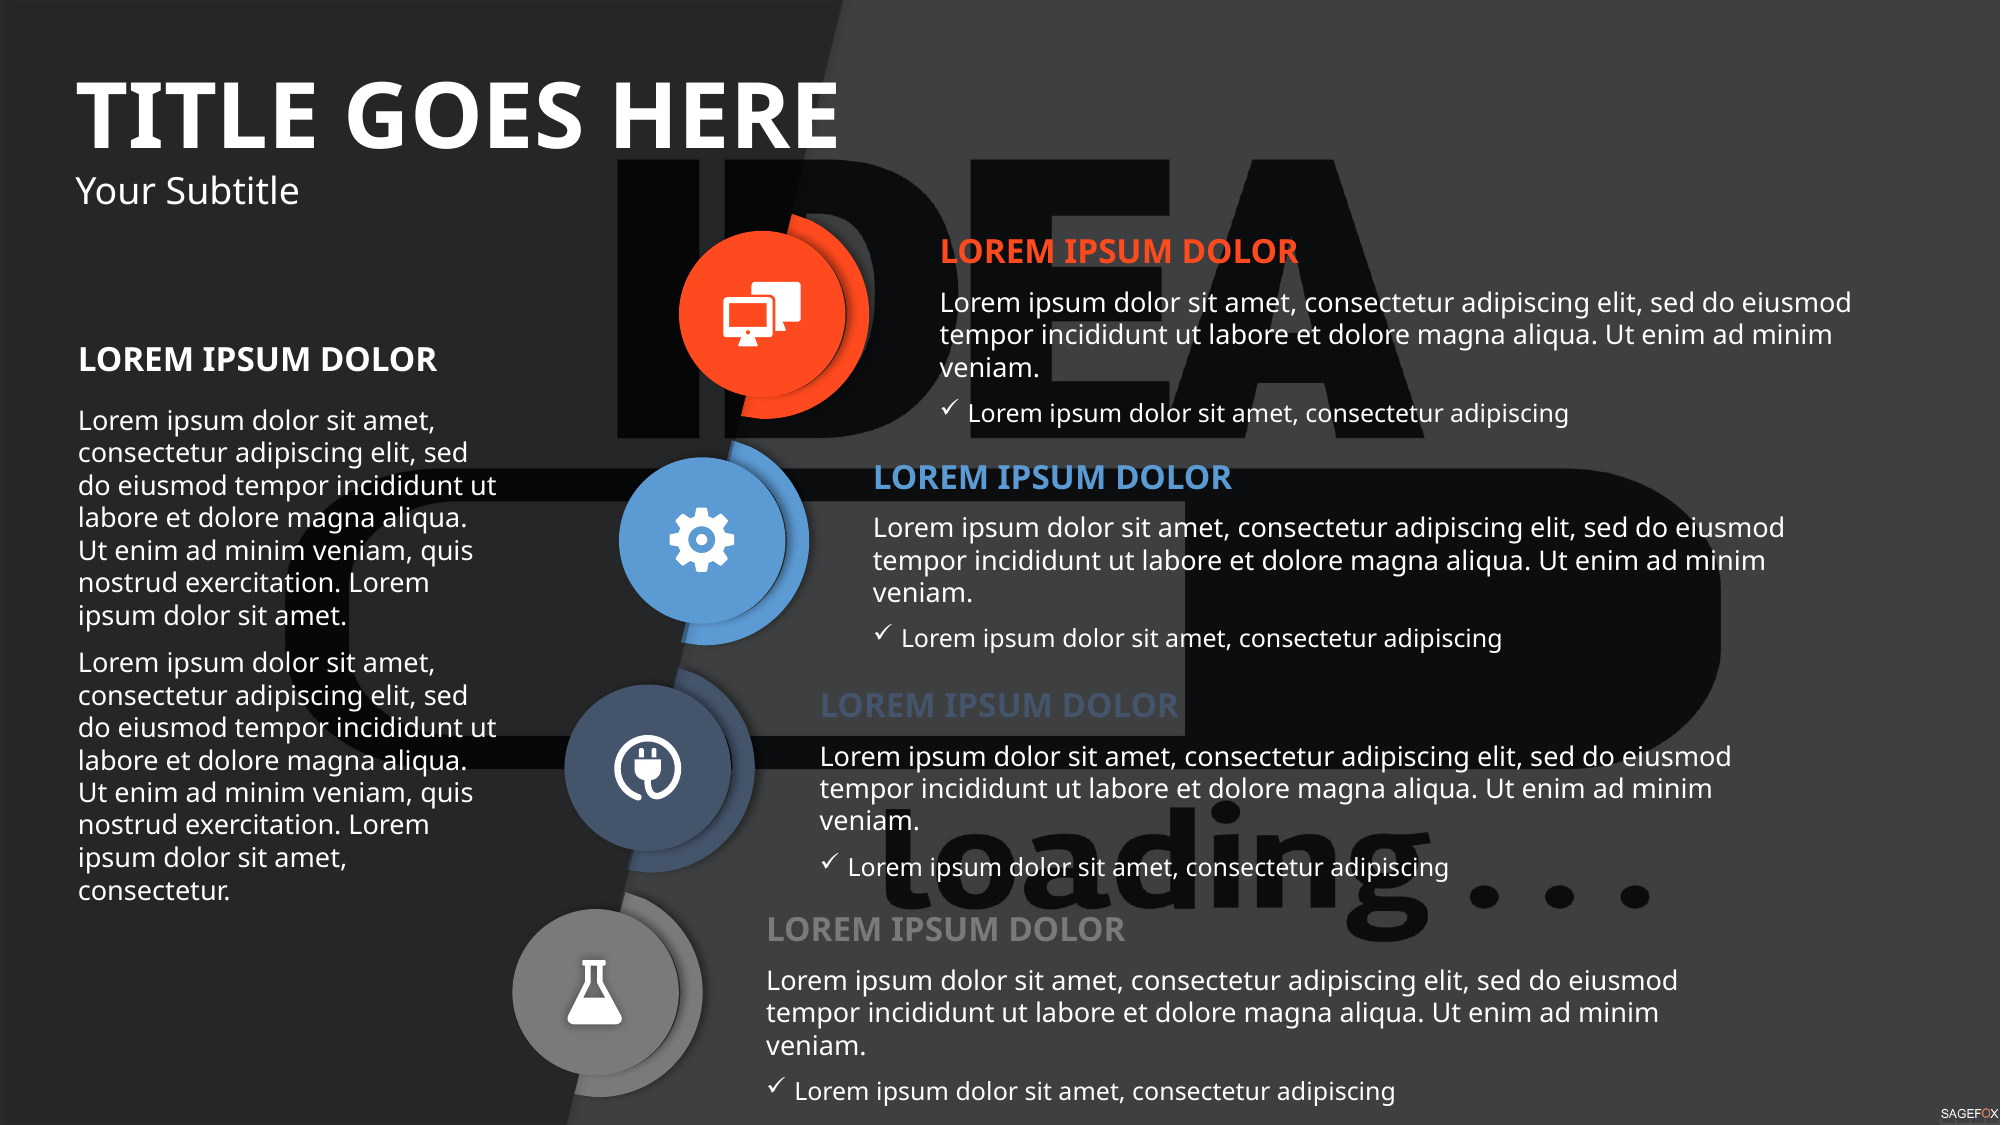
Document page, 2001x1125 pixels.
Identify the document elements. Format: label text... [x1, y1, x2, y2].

text_box [563, 955, 625, 1032]
text_box LOREM IPSUM DOLOR Lorem ipsum dolor sit amet, consectetur adipiscing elit, sed do eiusmod tempor incididunt ut labore et dolore magna aliqua. Ut enim ad minim veniam, quis nostrud exercitation. Lorem ipsum dolor sit amet. Lorem ipsum dolor sit amet, consectetur adipiscing elit, sed do eiusmod tempor incididunt ut labore et dolore magna aliqua. Ut enim ad minim veniam, quis nostrud exercitation. Lorem ipsum dolor sit amet, consectetur. [63, 330, 515, 913]
text_box [752, 220, 871, 420]
text_box LOREM IPSUM DOLOR Lorem ipsum dolor sit amet, consectetur adipiscing elit, sed do eiusmod tempor incididunt ut labore et dolore magna aliqua. Ut enim ad minim veniam. Lorem ipsum dolor sit amet, consectetur adipiscing [804, 677, 1825, 889]
text_box LOREM IPSUM DOLOR Lorem ipsum dolor sit amet, consectetur adipiscing elit, sed do eiusmod tempor incididunt ut labore et dolore magna aliqua. Ut enim ad minim veniam. Lorem ipsum dolor sit amet, consectetur adipiscing [858, 448, 1879, 661]
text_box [723, 281, 801, 347]
text_box TITLE GOES HERE Your Subtitle [60, 49, 1036, 220]
text_box [641, 670, 756, 874]
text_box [669, 507, 735, 572]
picture [1940, 0, 2001, 1125]
text_box [617, 456, 787, 625]
text_box [0, 0, 845, 1125]
text_box [697, 444, 811, 647]
text_box [567, 960, 622, 1025]
text_box LOREM IPSUM DOLOR Lorem ipsum dolor sit amet, consectetur adipiscing elit, sed do eiusmod tempor incididunt ut labore et dolore magna aliqua. Ut enim ad minim veniam. Lorem ipsum dolor sit amet, consectetur adipiscing [751, 901, 1772, 1113]
text_box [677, 229, 847, 399]
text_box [614, 735, 682, 801]
text_box LOREM IPSUM DOLOR Lorem ipsum dolor sit amet, consectetur adipiscing elit, sed do eiusmod tempor incididunt ut labore et dolore magna aliqua. Ut enim ad minim veniam. Lorem ipsum dolor sit amet, consectetur adipiscing [924, 223, 1945, 435]
text_box [563, 683, 732, 853]
text_box [511, 908, 680, 1077]
text_box [586, 894, 704, 1099]
